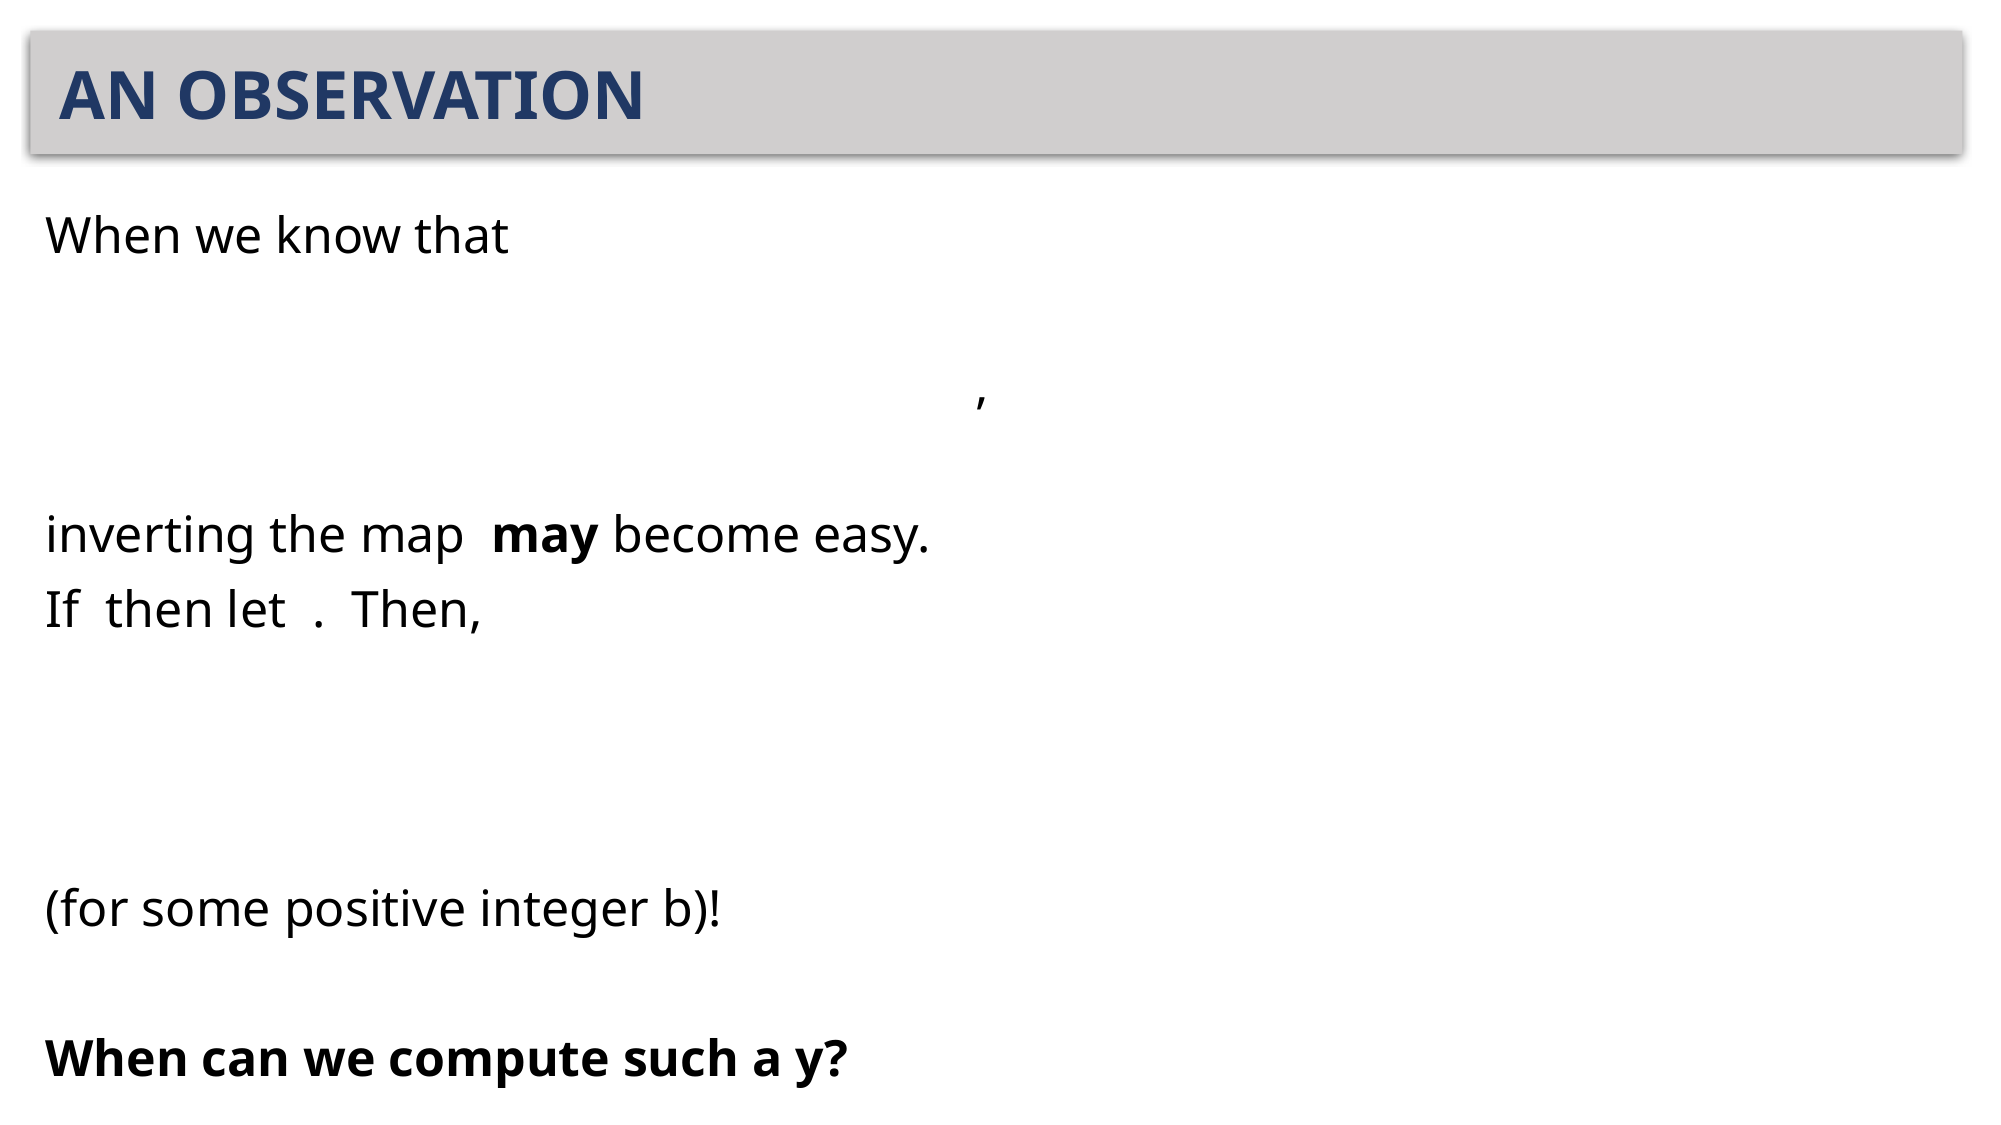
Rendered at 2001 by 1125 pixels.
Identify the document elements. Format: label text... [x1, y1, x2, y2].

title AN OBSERVATION [44, 41, 1970, 155]
text_box [30, 30, 1963, 155]
